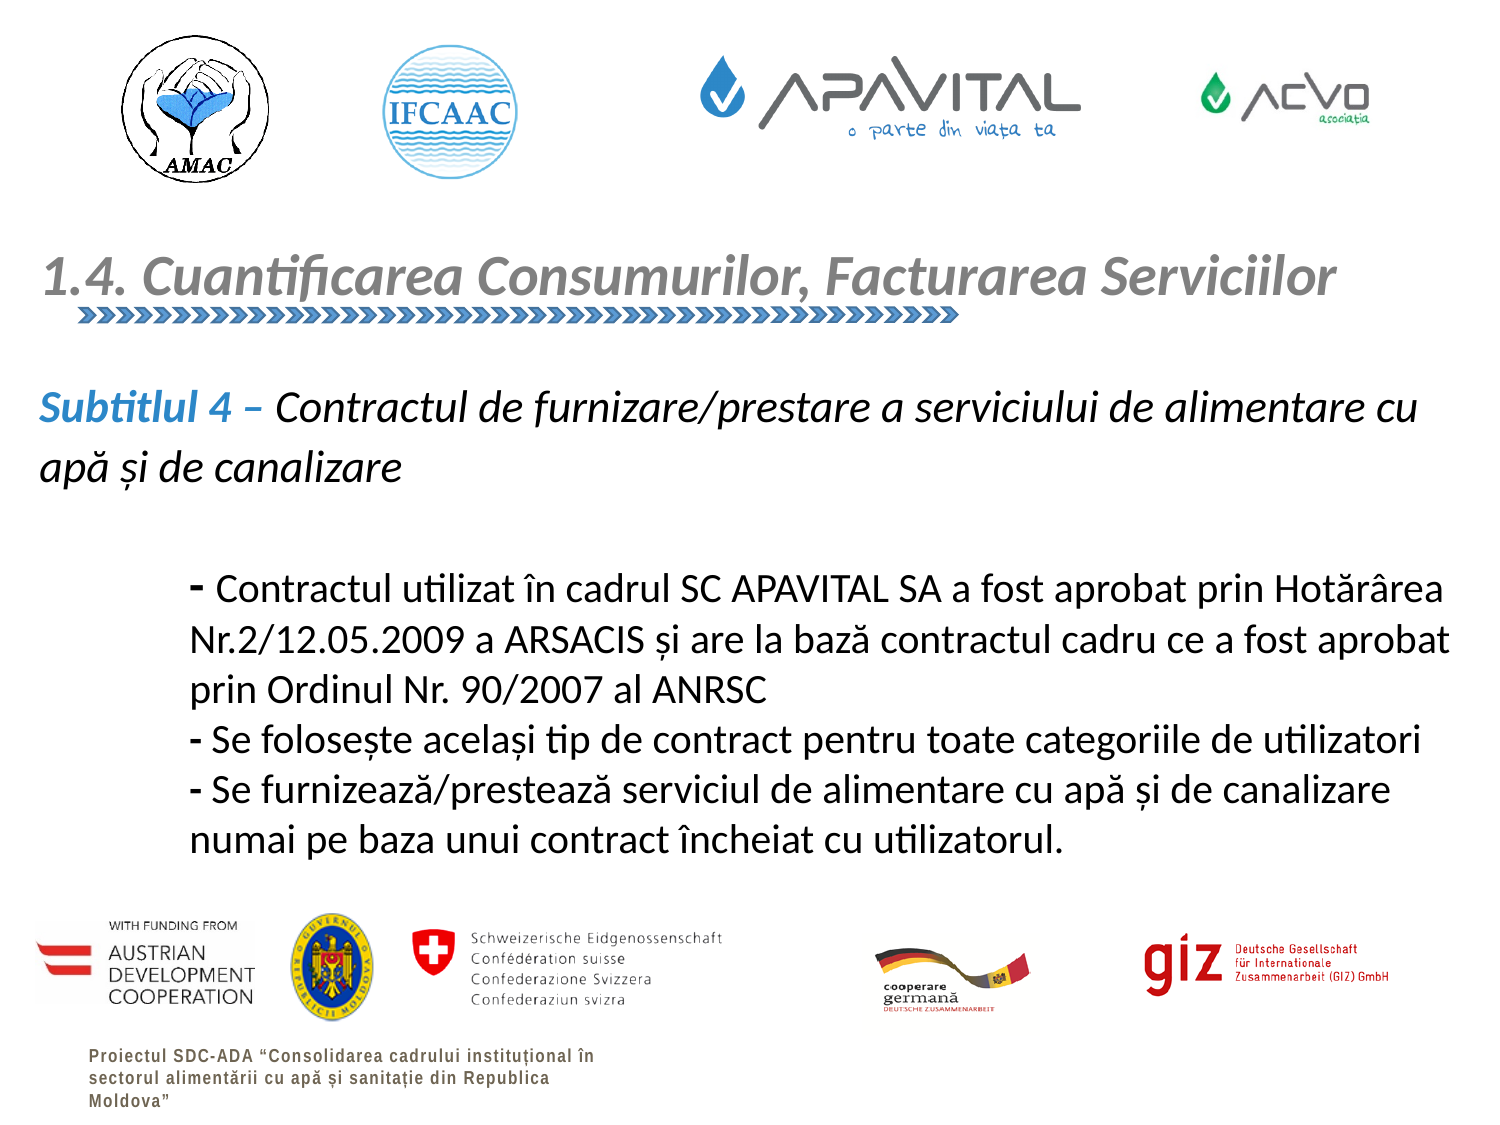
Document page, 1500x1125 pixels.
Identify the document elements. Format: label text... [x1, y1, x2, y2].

picture [1134, 927, 1401, 1008]
picture [862, 933, 1040, 1037]
picture [700, 55, 1081, 141]
picture [288, 912, 376, 1023]
picture [374, 35, 526, 187]
picture [121, 35, 269, 184]
footer Proiectul SDC-ADA “Consolidarea cadrului instituțional în sectorul alimentării cu apă și sanitație din Republica Moldova” [73, 1035, 636, 1125]
picture [35, 921, 255, 1004]
title 1.4. Cuantificarea Consumurilor, Facturarea Serviciilor Subtitlul 4 – Contractul de furnizare/prestare a serviciului de alimentare cu apă și de canalizare - Contractul utilizat în cadrul SC APAVITAL SA a fost aprobat prin Hotărârea Nr.2/12.05.2009 a ARSACIS și are la bază contractul cadru ce a fost aprobat prin Ordinul Nr. 90/2007 al ANRSC - Se folosește același tip de contract pentru toate categoriile de utilizatori - Se furnizează/prestează serviciul de alimentare cu apă și de canalizare numai pe baza unui contract încheiat cu utilizatorul. [24, 229, 1475, 911]
picture [409, 927, 729, 1008]
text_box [79, 307, 958, 323]
picture [1129, 20, 1441, 176]
